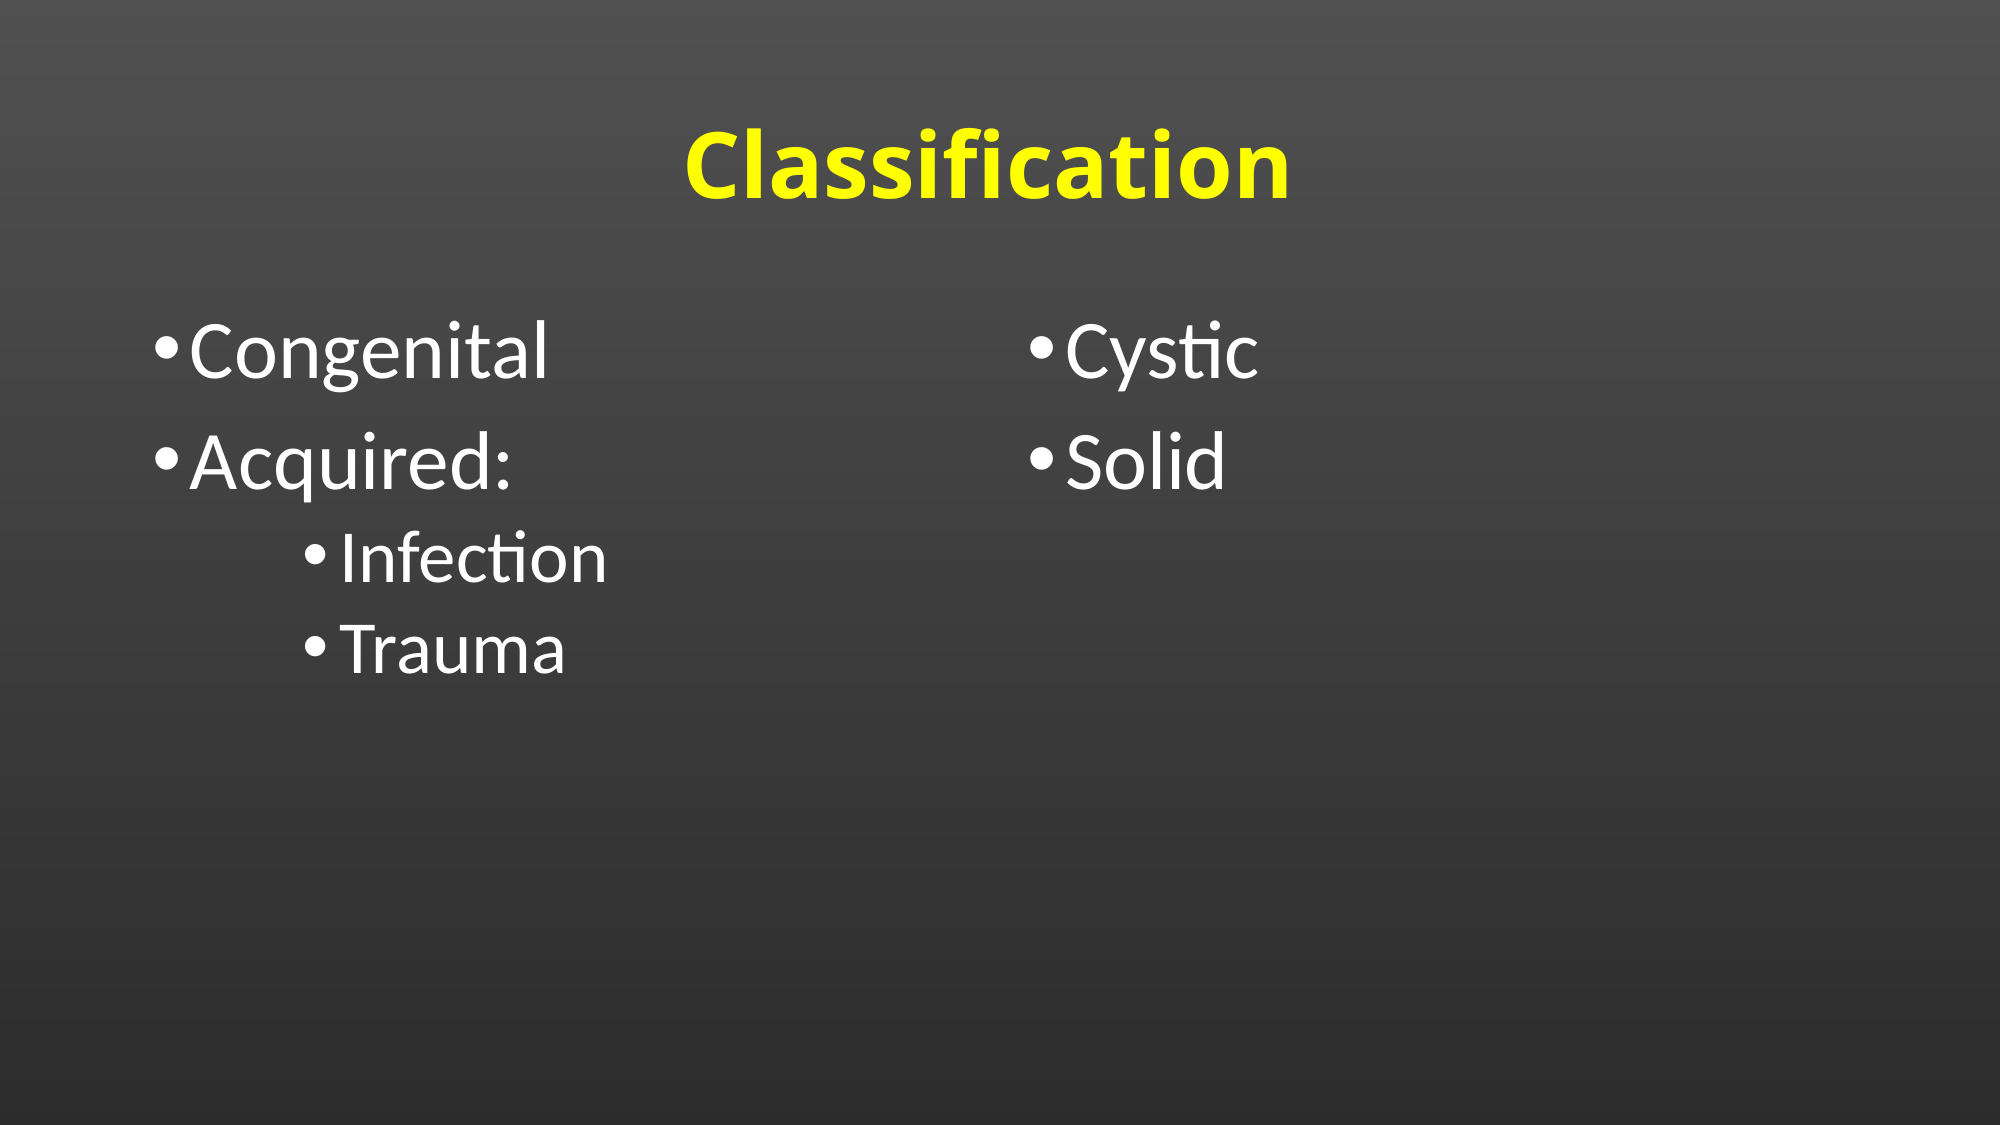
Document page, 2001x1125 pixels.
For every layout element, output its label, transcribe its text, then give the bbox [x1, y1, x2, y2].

list Congenital Acquired: Infection Trauma [137, 299, 988, 1014]
title Classification [137, 59, 1863, 278]
list Cystic Solid [1012, 299, 1863, 1014]
